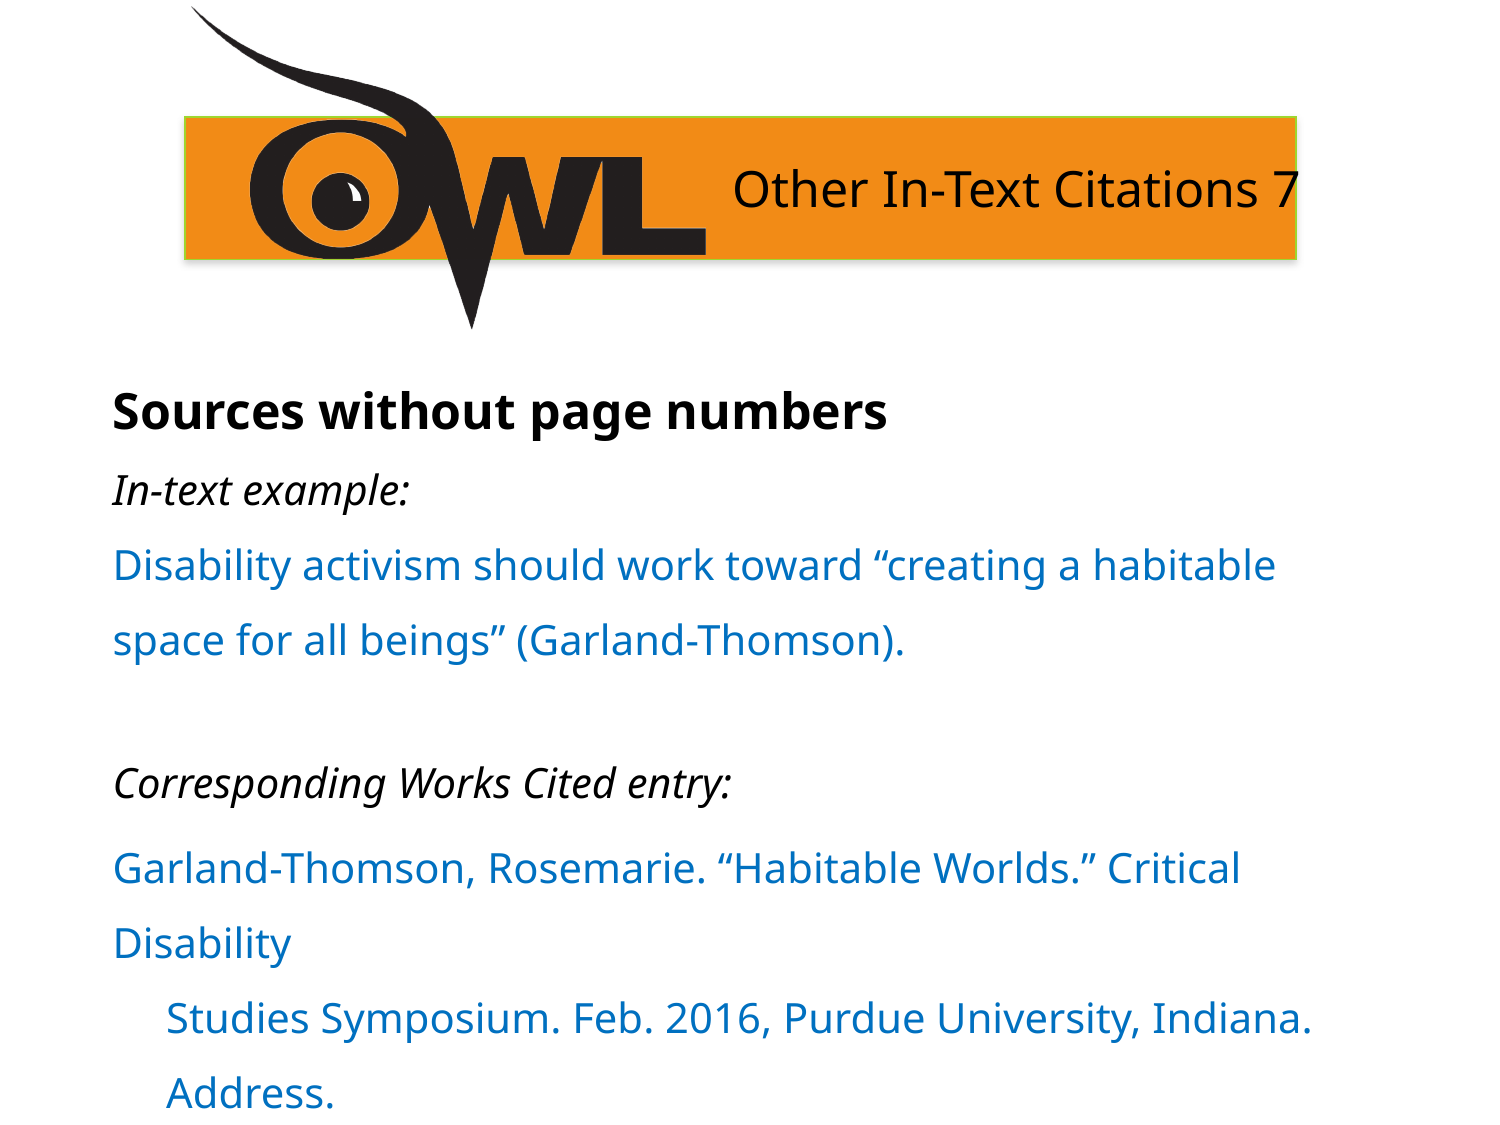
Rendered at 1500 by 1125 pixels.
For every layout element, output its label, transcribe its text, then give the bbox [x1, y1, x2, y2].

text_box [184, 0, 1360, 332]
text_box Sources without page numbers In-text example: Disability activism should work toward “creating a habitable space for all beings” (Garland-Thomson). Corresponding Works Cited entry: Garland-Thomson, Rosemarie. “Habitable Worlds.” Critical Disability Studies Symposium. Feb. 2016, Purdue University, Indiana. Address. [97, 341, 1403, 1125]
